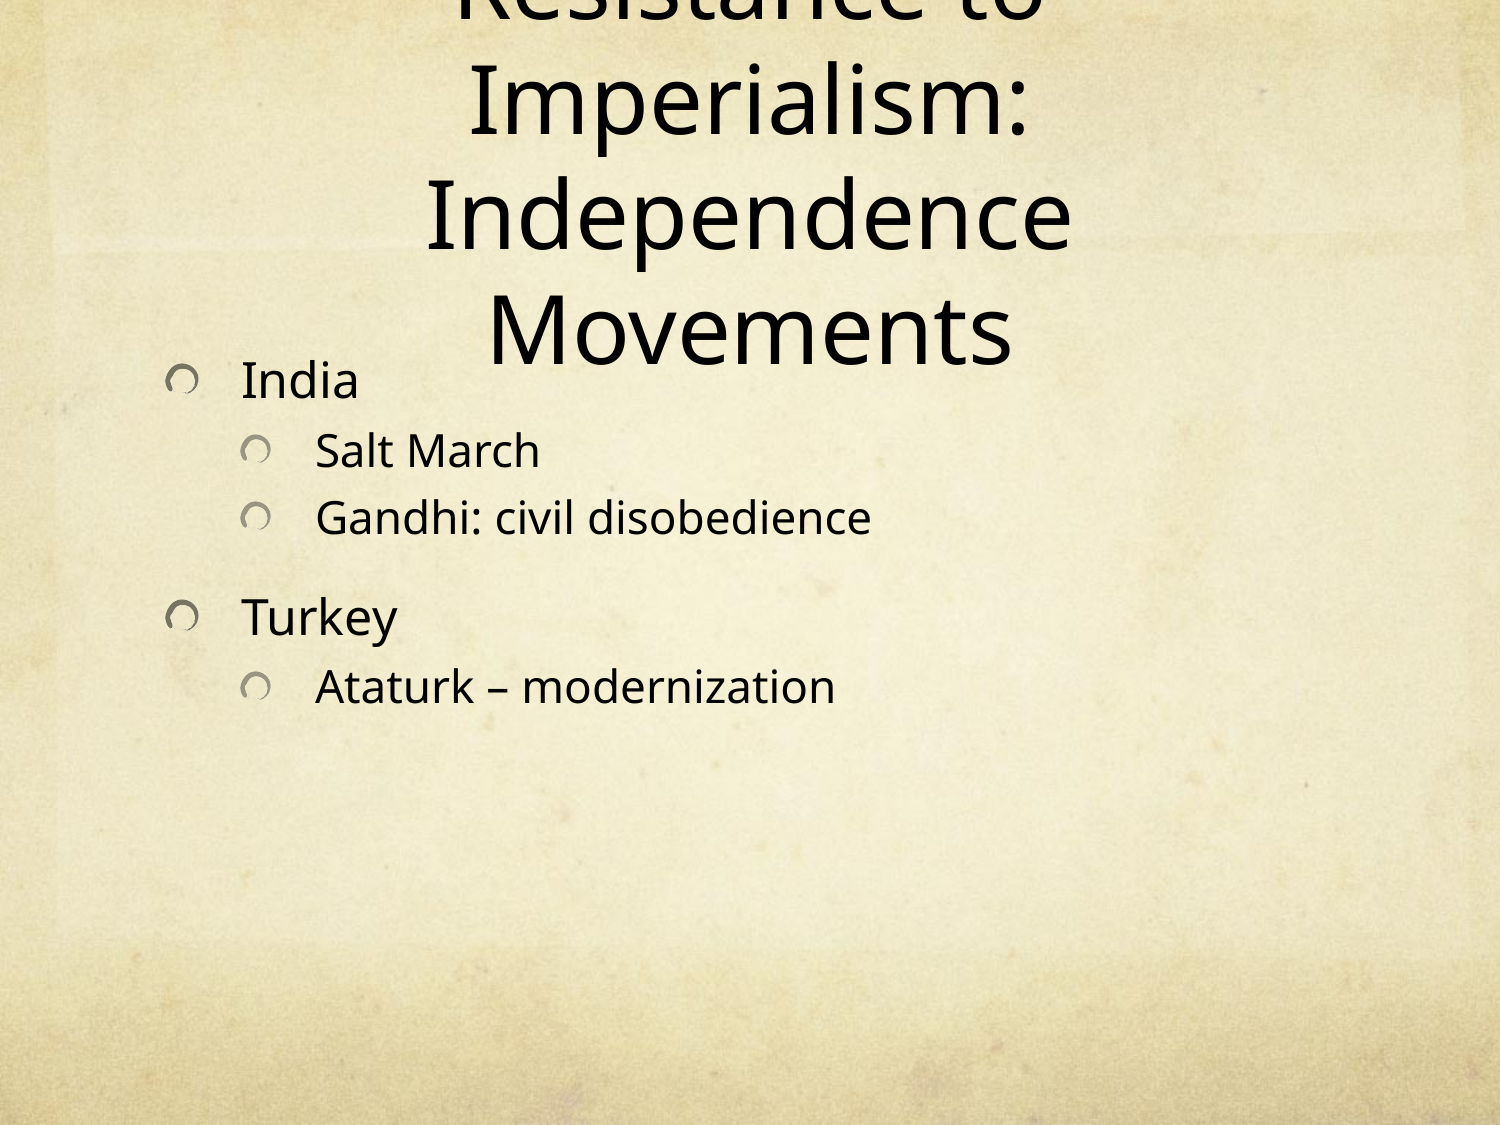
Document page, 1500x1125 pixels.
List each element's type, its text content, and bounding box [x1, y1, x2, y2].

title Resistance to Imperialism: Independence Movements [150, 82, 1350, 225]
picture [0, 0, 1500, 1125]
list India Salt March Gandhi: civil disobedience Turkey Ataturk – modernization [150, 341, 1350, 1007]
